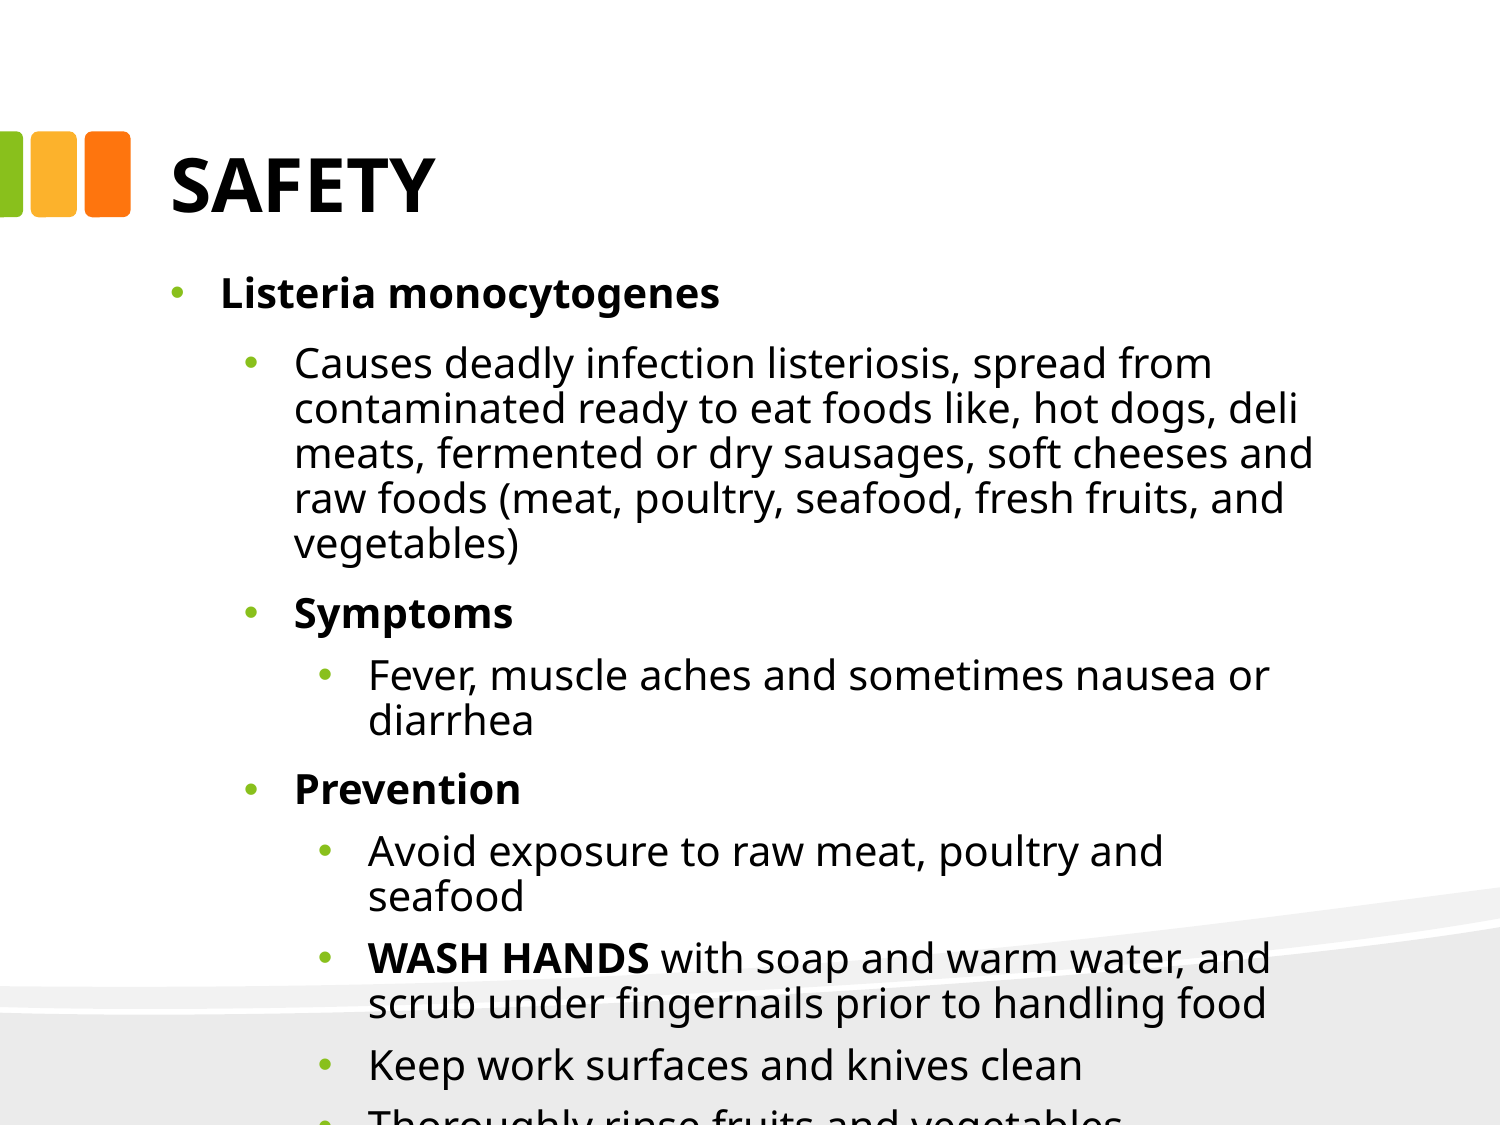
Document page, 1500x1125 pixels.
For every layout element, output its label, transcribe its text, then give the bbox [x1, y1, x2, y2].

list Listeria monocytogenes Causes deadly infection listeriosis, spread from contaminated ready to eat foods like, hot dogs, deli meats, fermented or dry sausages, soft cheeses and raw foods (meat, poultry, seafood, fresh fruits, and vegetables) Symptoms Fever, muscle aches and sometimes nausea or diarrhea Prevention Avoid exposure to raw meat, poultry and seafood WASH HANDS with soap and warm water, and scrub under fingernails prior to handling food Keep work surfaces and knives clean Thoroughly rinse fruits and vegetables [150, 262, 1350, 1013]
title SAFETY [150, 24, 1350, 238]
